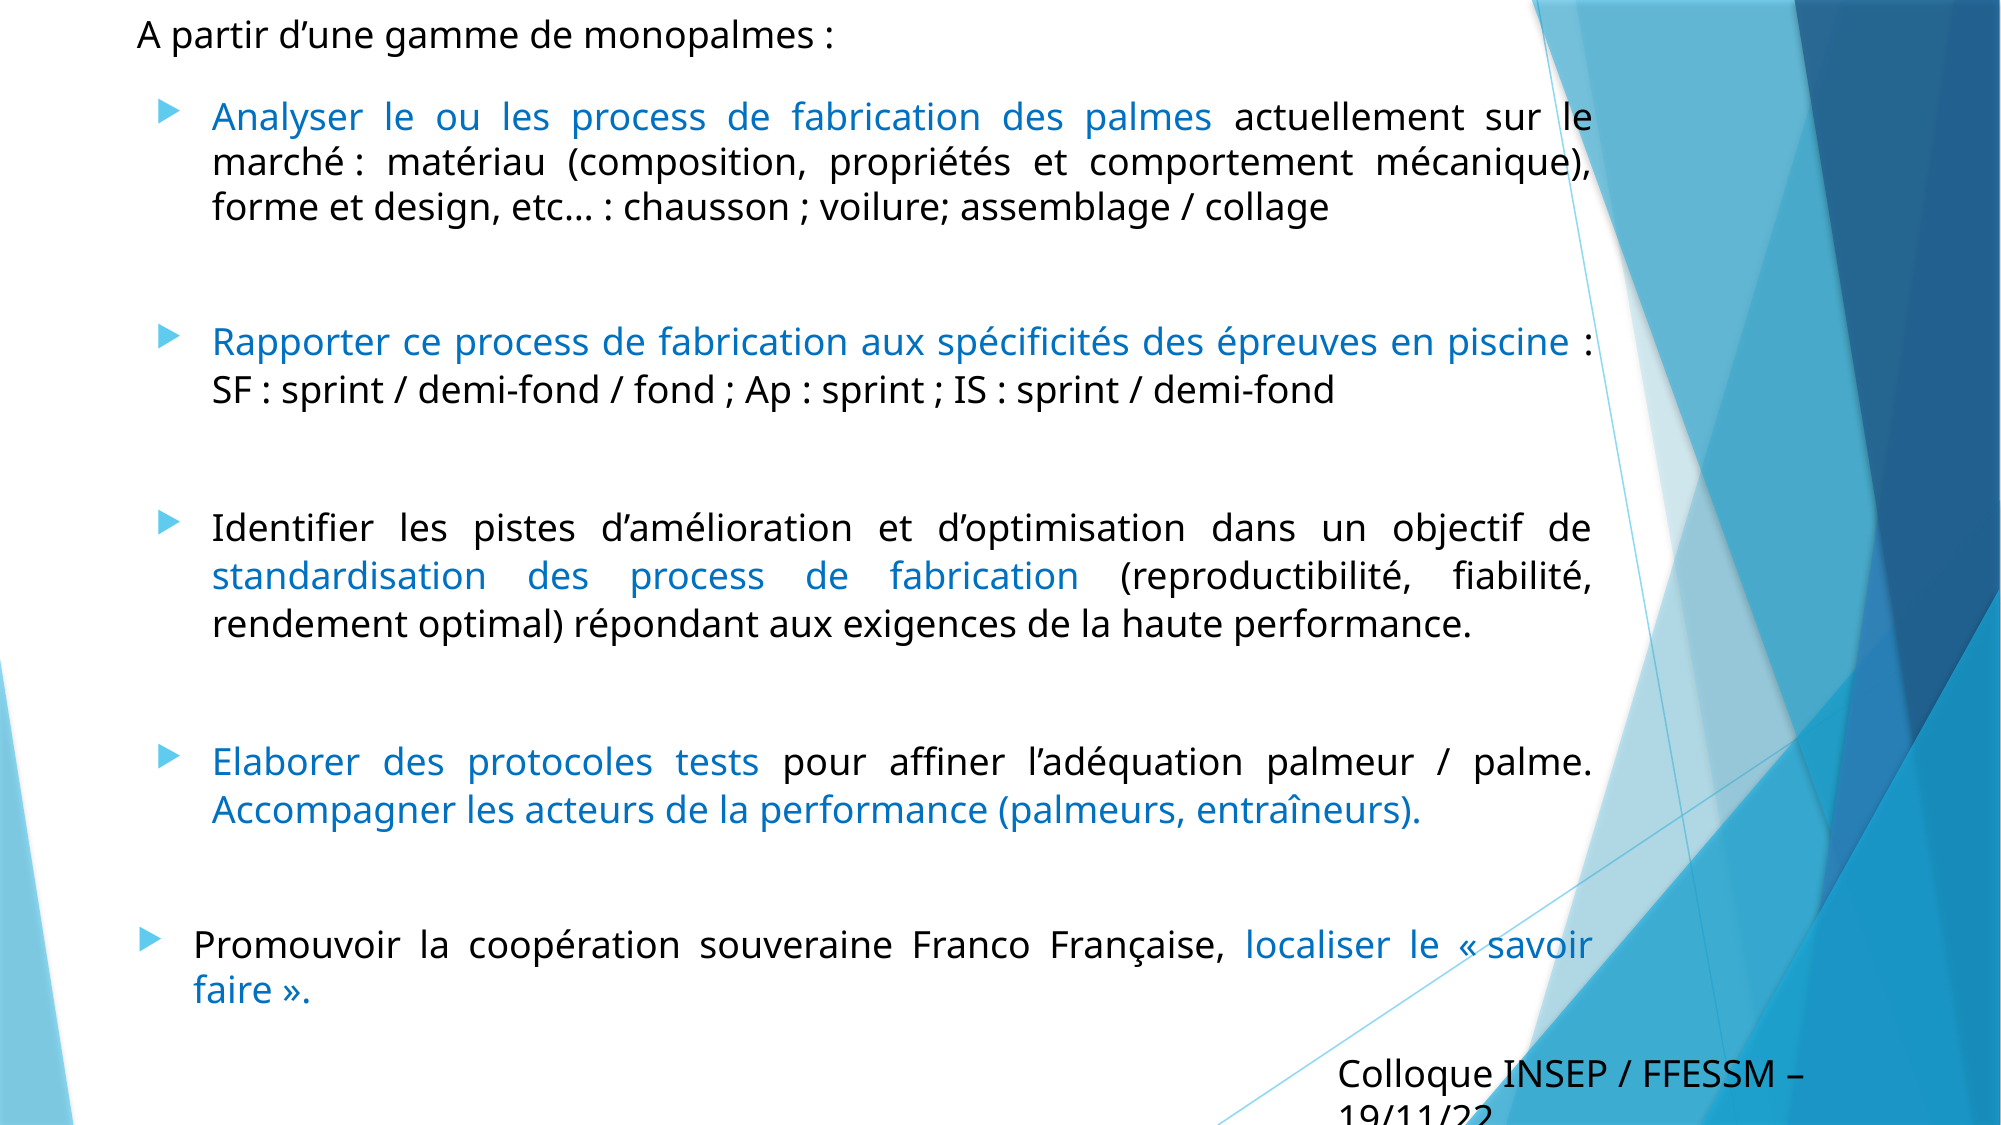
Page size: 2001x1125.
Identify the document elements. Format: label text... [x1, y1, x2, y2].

list A partir d’une gamme de monopalmes : Analyser le ou les process de fabrication des palmes actuellement sur le marché : matériau (composition, propriétés et comportement mécanique), forme et design, etc… : chausson ; voilure; assemblage / collage Rapporter ce process de fabrication aux spécificités des épreuves en piscine : SF : sprint / demi-fond / fond ; Ap : sprint ; IS : sprint / demi-fond Identifier les pistes d’amélioration et d’optimisation dans un objectif de standardisation des process de fabrication (reproductibilité, fiabilité, rendement optimal) répondant aux exigences de la haute performance. Elaborer des protocoles tests pour affiner l’adéquation palmeur / palme. Accompagner les acteurs de la performance (palmeurs, entraîneurs). Promouvoir la coopération souveraine Franco Française, localiser le « savoir faire ». [121, 0, 1609, 1101]
text_box Colloque INSEP / FFESSM – 19/11/22 [1322, 1042, 1965, 1125]
